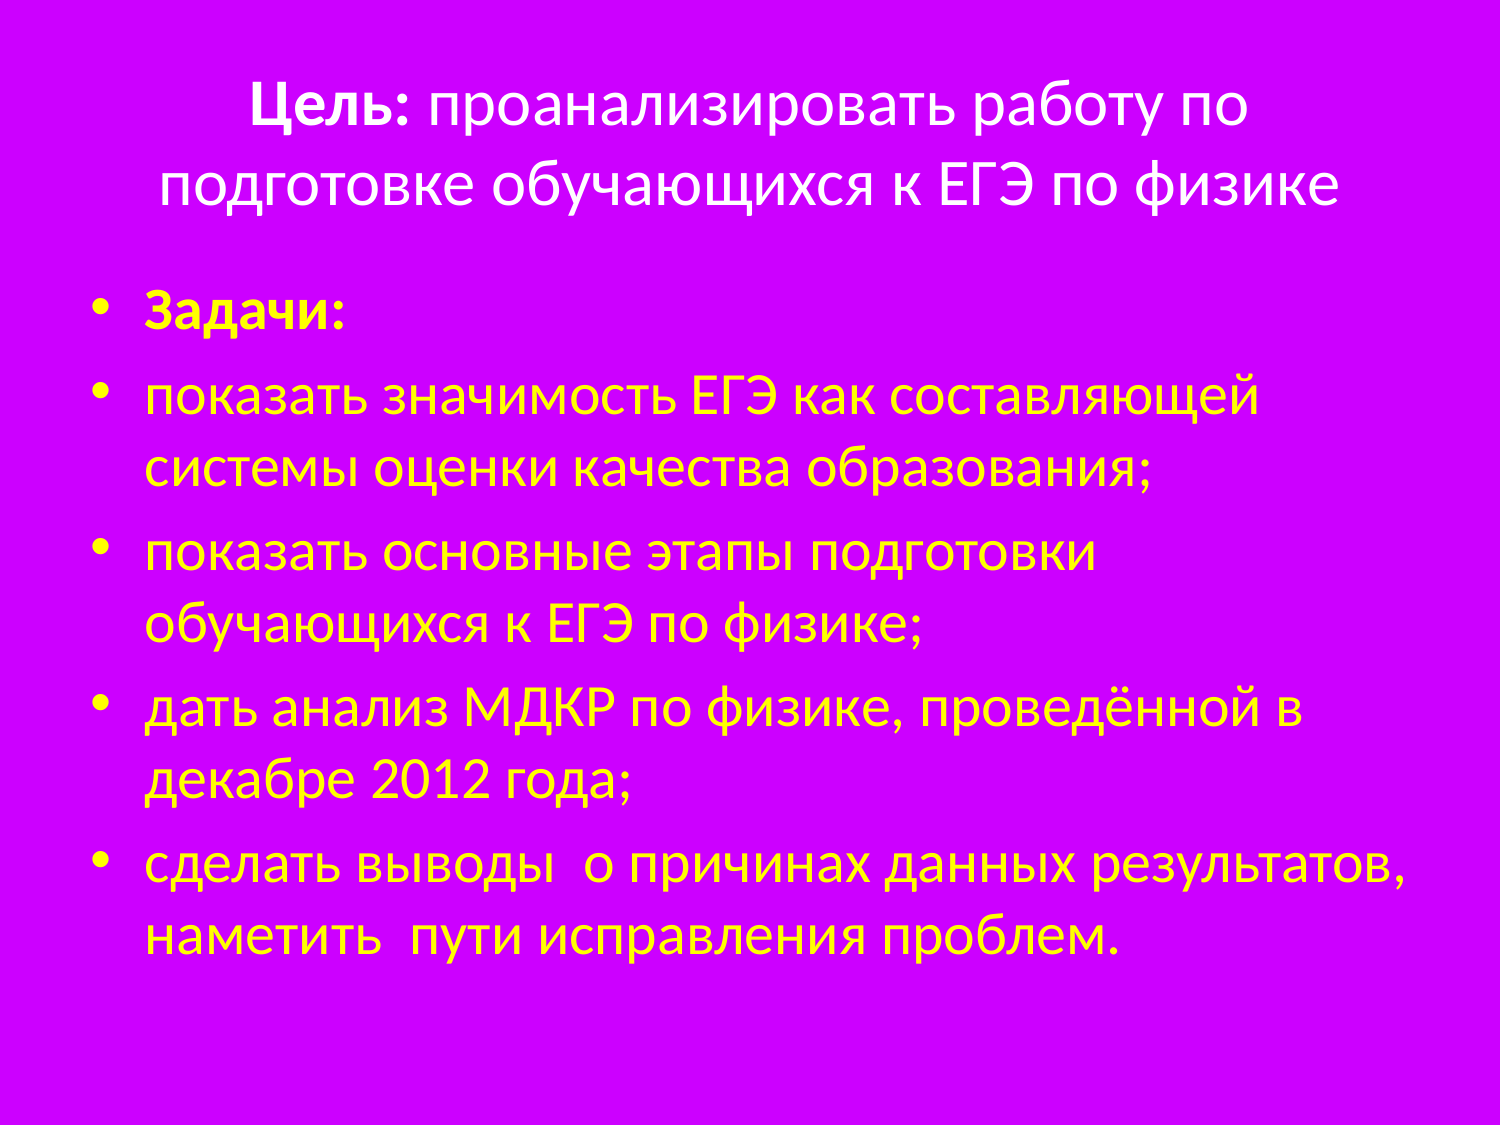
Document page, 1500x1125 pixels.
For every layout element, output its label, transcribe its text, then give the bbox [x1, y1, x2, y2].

list Задачи: показать значимость ЕГЭ как составляющей системы оценки качества образования; показать основные этапы подготовки обучающихся к ЕГЭ по физике; дать анализ МДКР по физике, проведённой в декабре 2012 года; сделать выводы о причинах данных результатов, наметить пути исправления проблем. [75, 262, 1425, 1005]
title Цель: проанализировать работу по подготовке обучающихся к ЕГЭ по физике [75, 45, 1425, 233]
